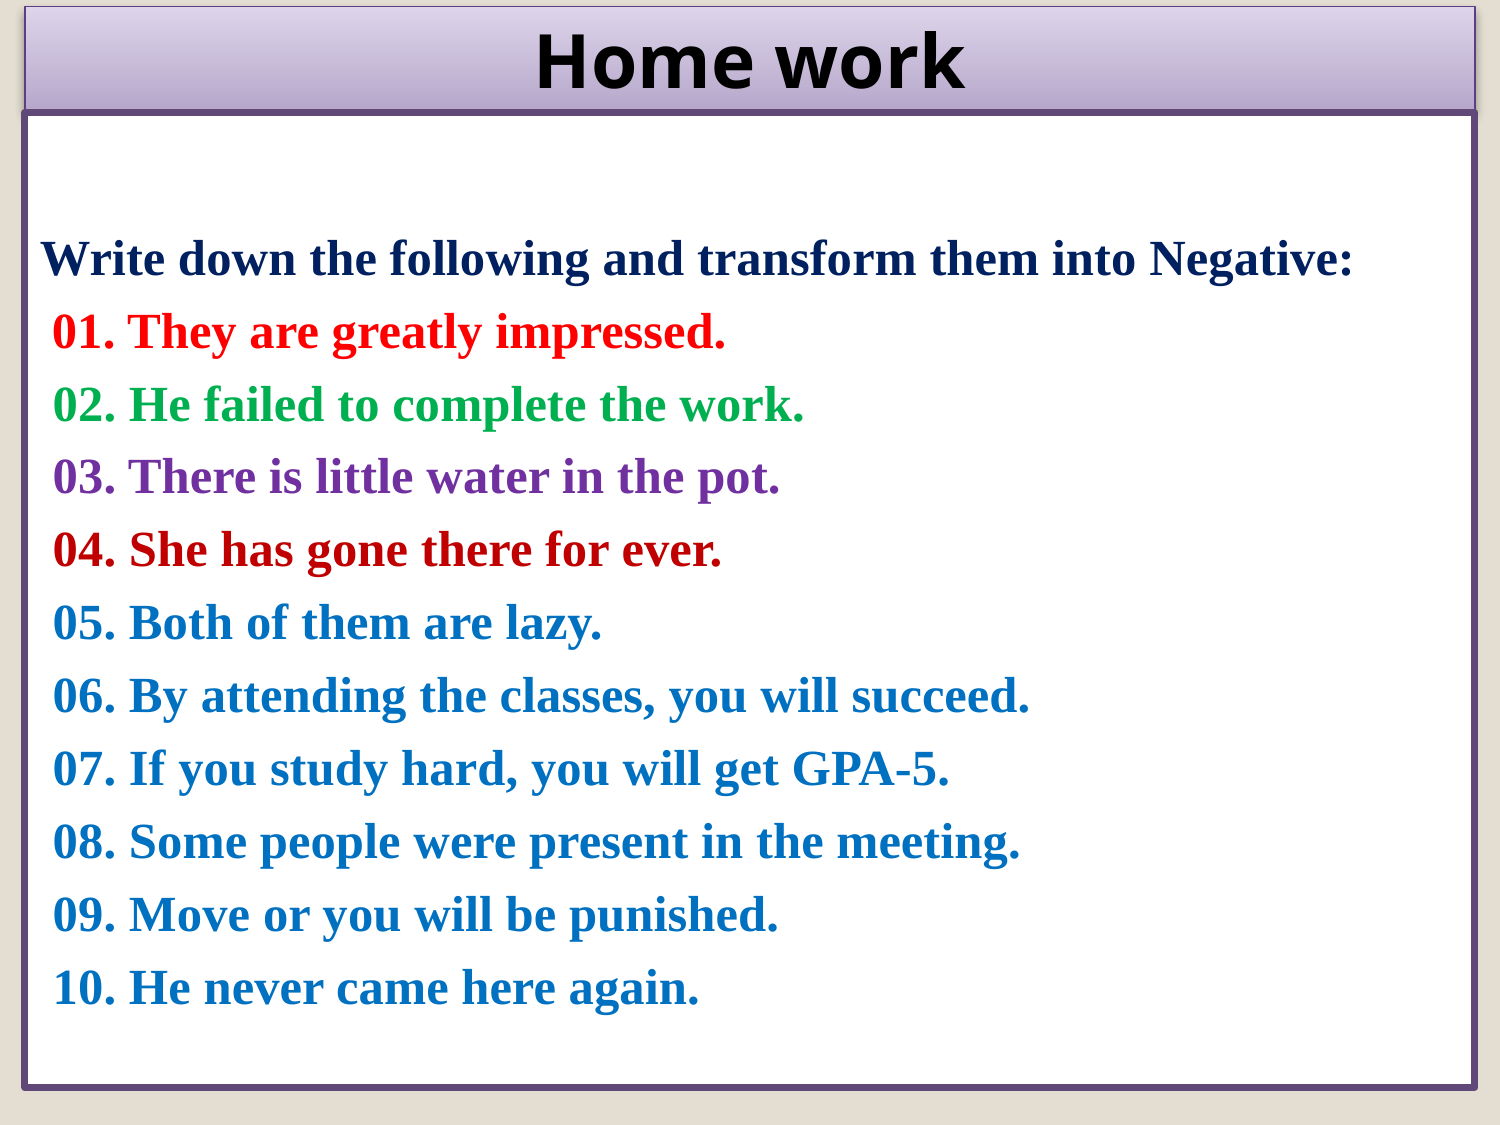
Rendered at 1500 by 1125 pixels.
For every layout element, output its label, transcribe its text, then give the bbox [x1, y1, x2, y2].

text_box Write down the following and transform them into Negative: 01. They are greatly impressed. 02. He failed to complete the work. 03. There is little water in the pot. 04. She has gone there for ever. 05. Both of them are lazy. 06. By attending the classes, you will succeed. 07. If you study hard, you will get GPA-5. 08. Some people were present in the meeting. 09. Move or you will be punished. 10. He never came here again. [21, 109, 1478, 1091]
text_box Home work [24, 6, 1476, 109]
